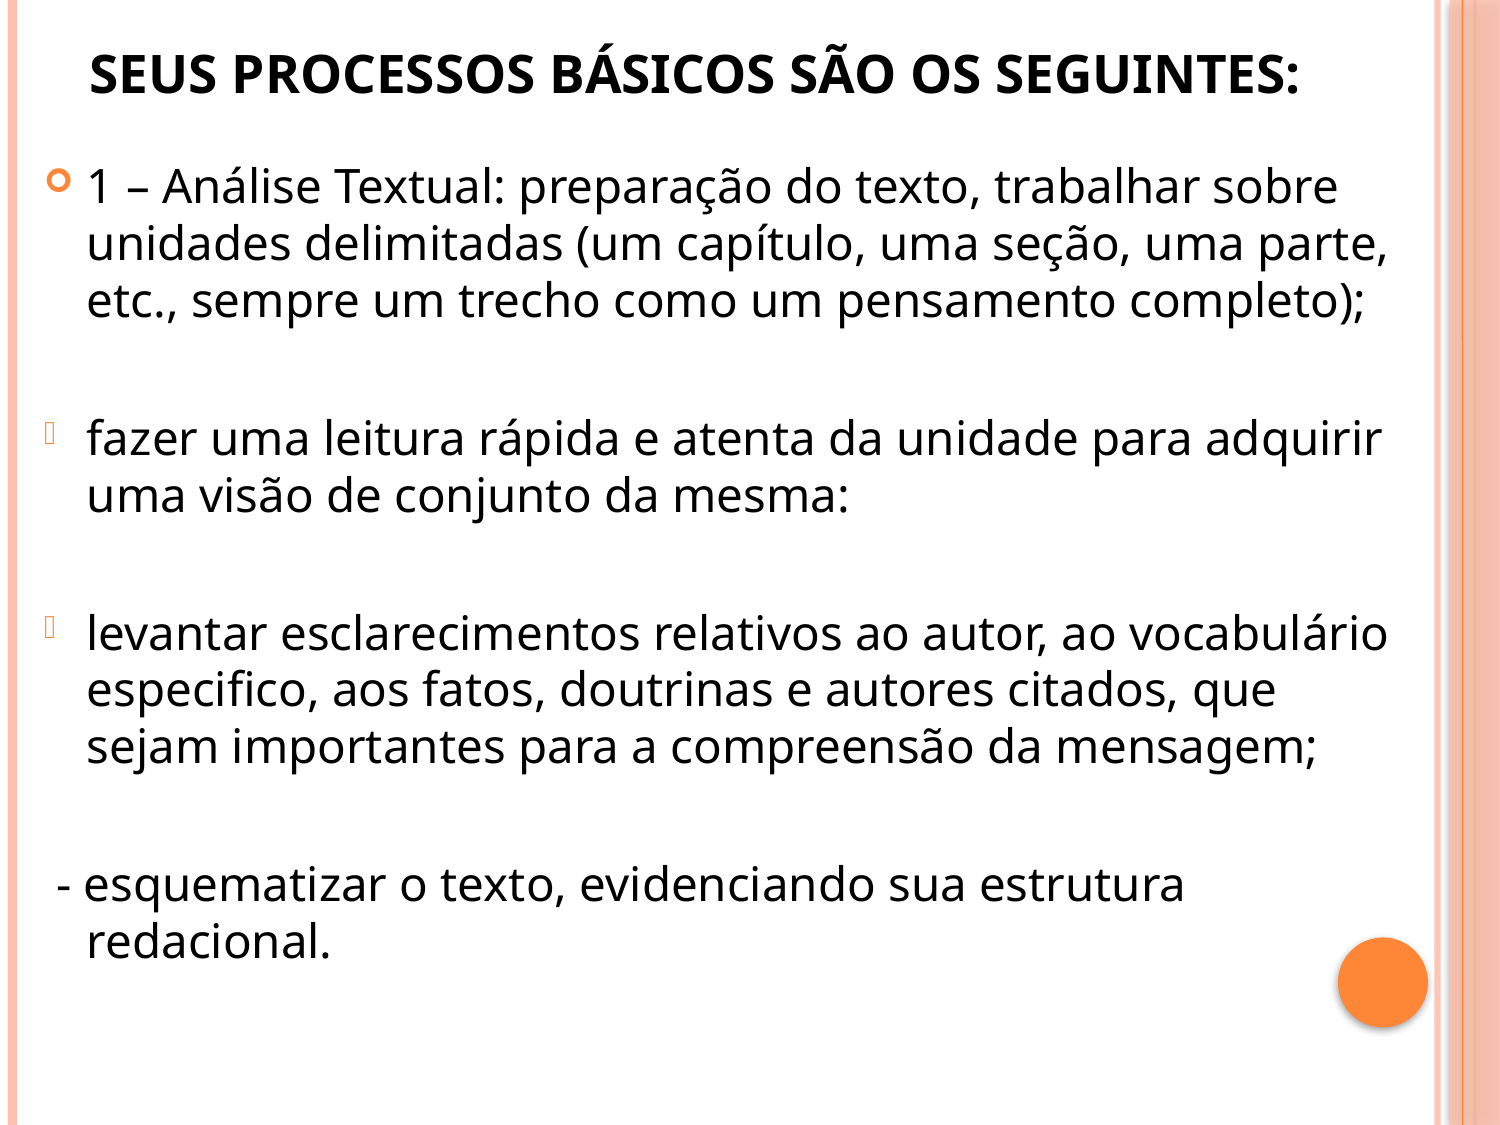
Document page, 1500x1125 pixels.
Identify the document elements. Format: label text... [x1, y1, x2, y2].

list 1 – Análise Textual: preparação do texto, trabalhar sobre unidades delimitadas (um capítulo, uma seção, uma parte, etc., sempre um trecho como um pensamento completo); fazer uma leitura rápida e atenta da unidade para adquirir uma visão de conjunto da mesma: levantar esclarecimentos relativos ao autor, ao vocabulário especifico, aos fatos, doutrinas e autores citados, que sejam importantes para a compreensão da mensagem; - esquematizar o texto, evidenciando sua estrutura redacional. [29, 149, 1436, 1062]
title Seus processos básicos são os seguintes: [75, 19, 1400, 112]
